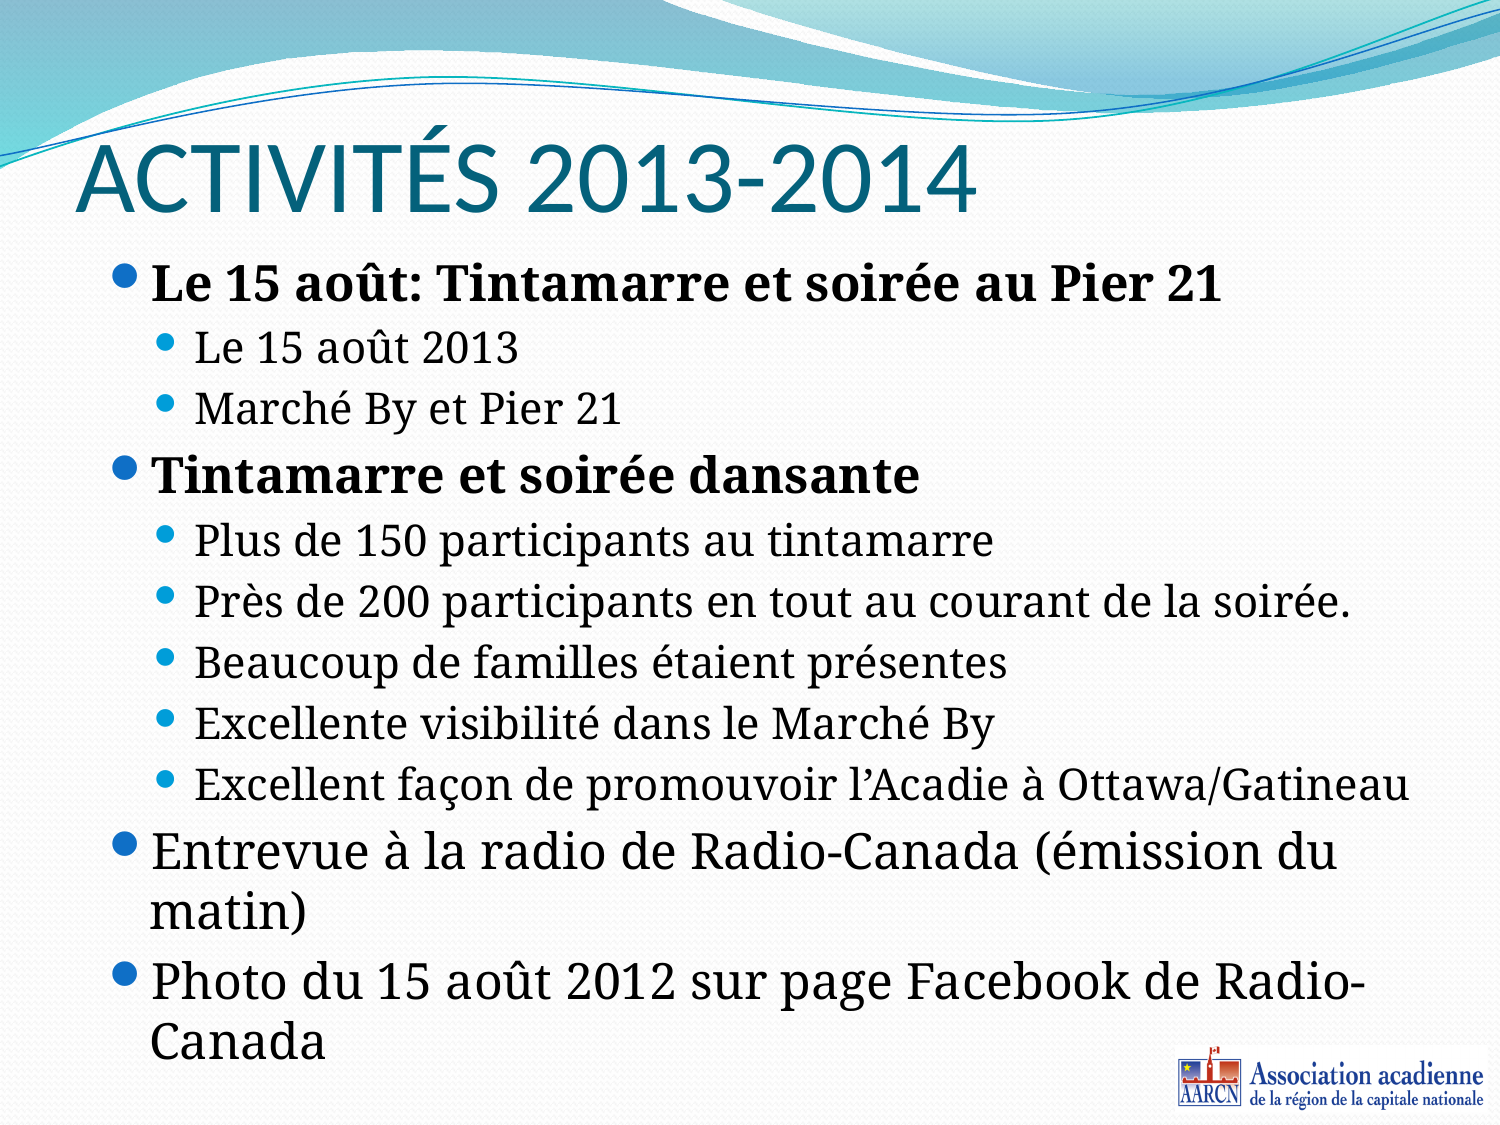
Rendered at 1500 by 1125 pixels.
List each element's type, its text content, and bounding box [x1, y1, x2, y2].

picture [1175, 1045, 1488, 1113]
title ACTIVITÉS 2013-2014 [74, 45, 1426, 234]
list Le 15 août: Tintamarre et soirée au Pier 21 Le 15 août 2013 Marché By et Pier 21 Tintamarre et soirée dansante Plus de 150 participants au tintamarre Près de 200 participants en tout au courant de la soirée. Beaucoup de familles étaient présentes Excellente visibilité dans le Marché By Excellent façon de promouvoir l’Acadie à Ottawa/Gatineau Entrevue à la radio de Radio-Canada (émission du matin) Photo du 15 août 2012 sur page Facebook de Radio-Canada [29, 243, 1485, 1064]
